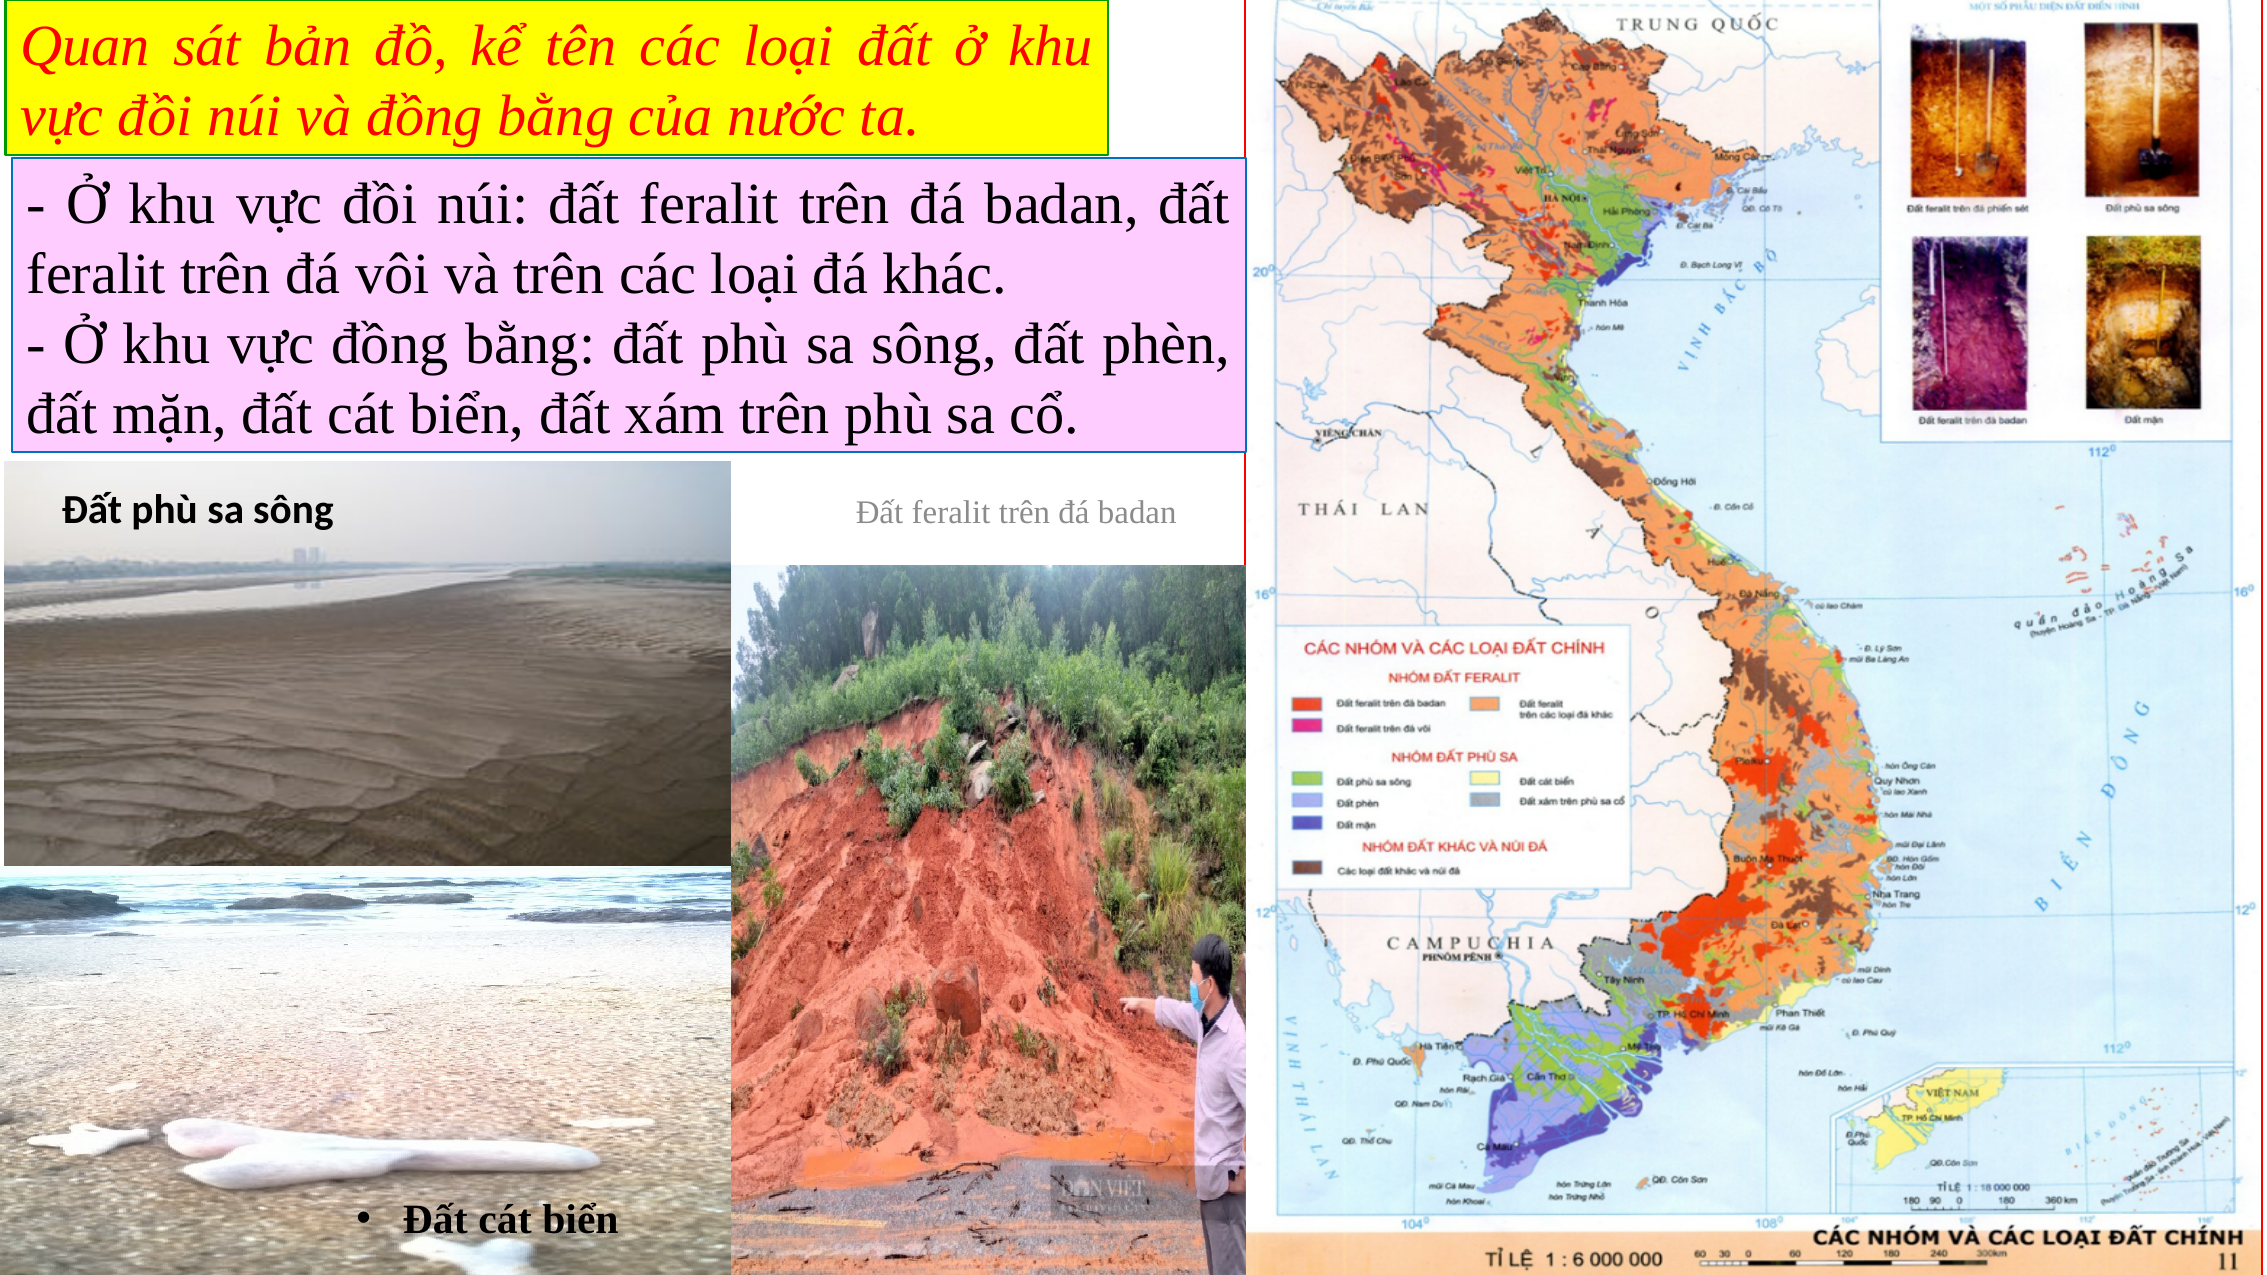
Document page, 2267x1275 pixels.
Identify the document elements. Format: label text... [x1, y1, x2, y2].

text_box Quan sát bản đồ, kể tên các loại đất ở khu vực đồi núi và đồng bằng của nước ta. [5, 0, 1109, 155]
text_box Đất feralit trên đá badan [778, 483, 1239, 539]
text_box - Ở khu vực đồi núi: đất feralit trên đá badan, đất feralit trên đá vôi và trên các loại đá khác. - Ở khu vực đồng bằng: đất phù sa sông, đất phèn, đất mặn, đất cát biển, đất xám trên phù sa cổ. [11, 157, 1239, 453]
picture [0, 0, 2262, 1275]
